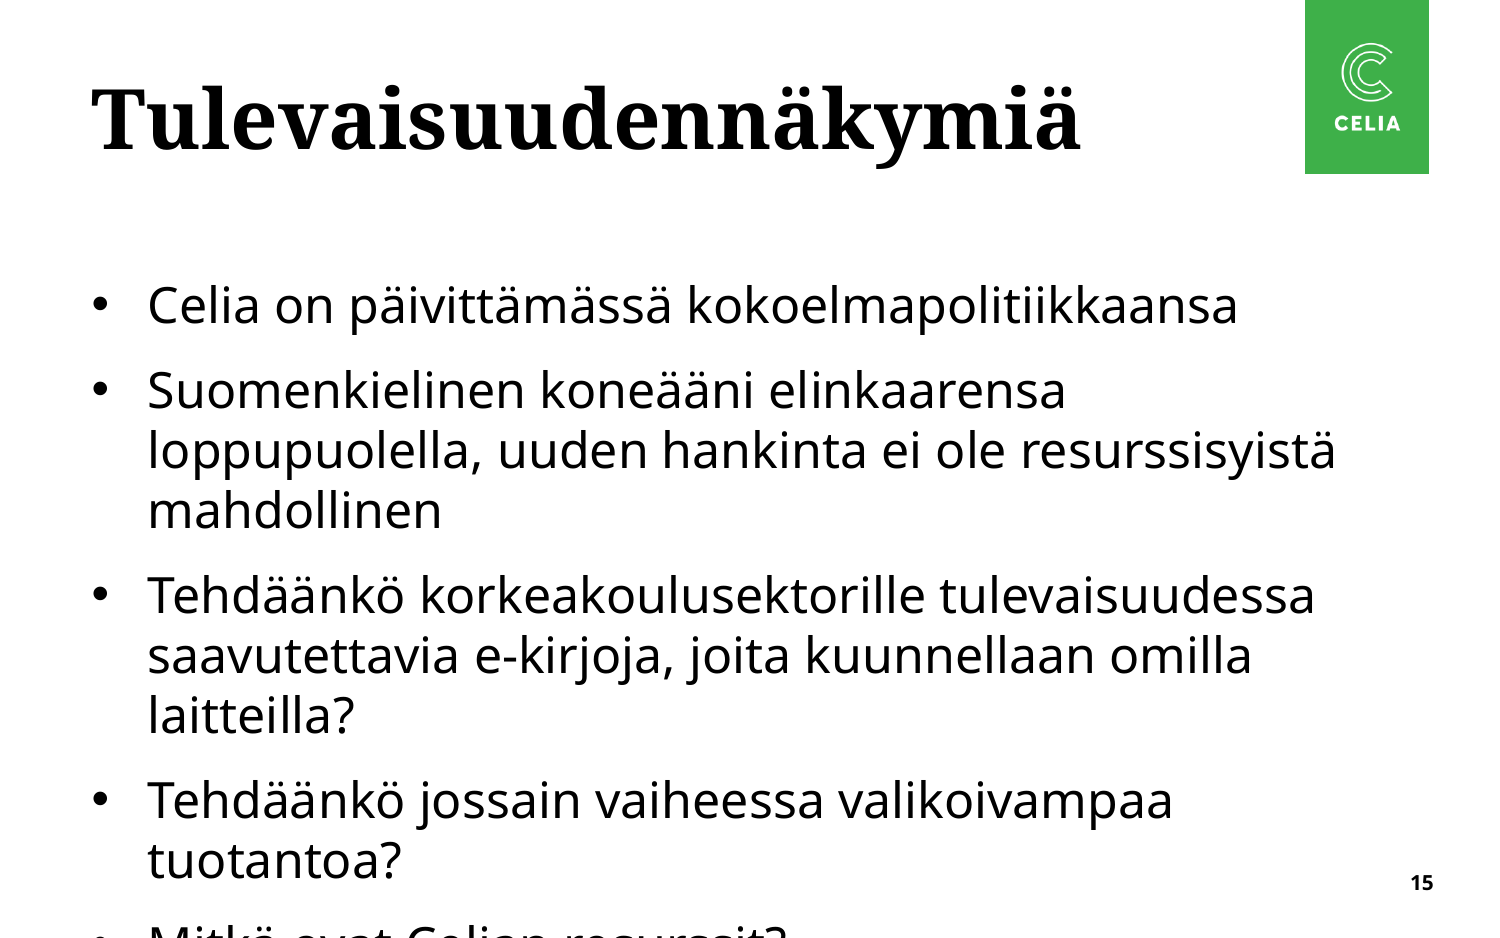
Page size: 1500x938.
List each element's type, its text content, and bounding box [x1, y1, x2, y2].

list Celia on päivittämässä kokoelmapolitiikkaansa Suomenkielinen koneääni elinkaarensa loppupuolella, uuden hankinta ei ole resurssisyistä mahdollinen Tehdäänkö korkeakoulusektorille tulevaisuudessa saavutettavia e-kirjoja, joita kuunnellaan omilla laitteilla? Tehdäänkö jossain vaiheessa valikoivampaa tuotantoa? Mitkä ovat Celian resurssit? [76, 265, 1424, 871]
title Tulevaisuudennäkymiä [76, 59, 1247, 265]
slide_number 15 [1098, 862, 1449, 913]
picture [1305, 0, 1429, 174]
